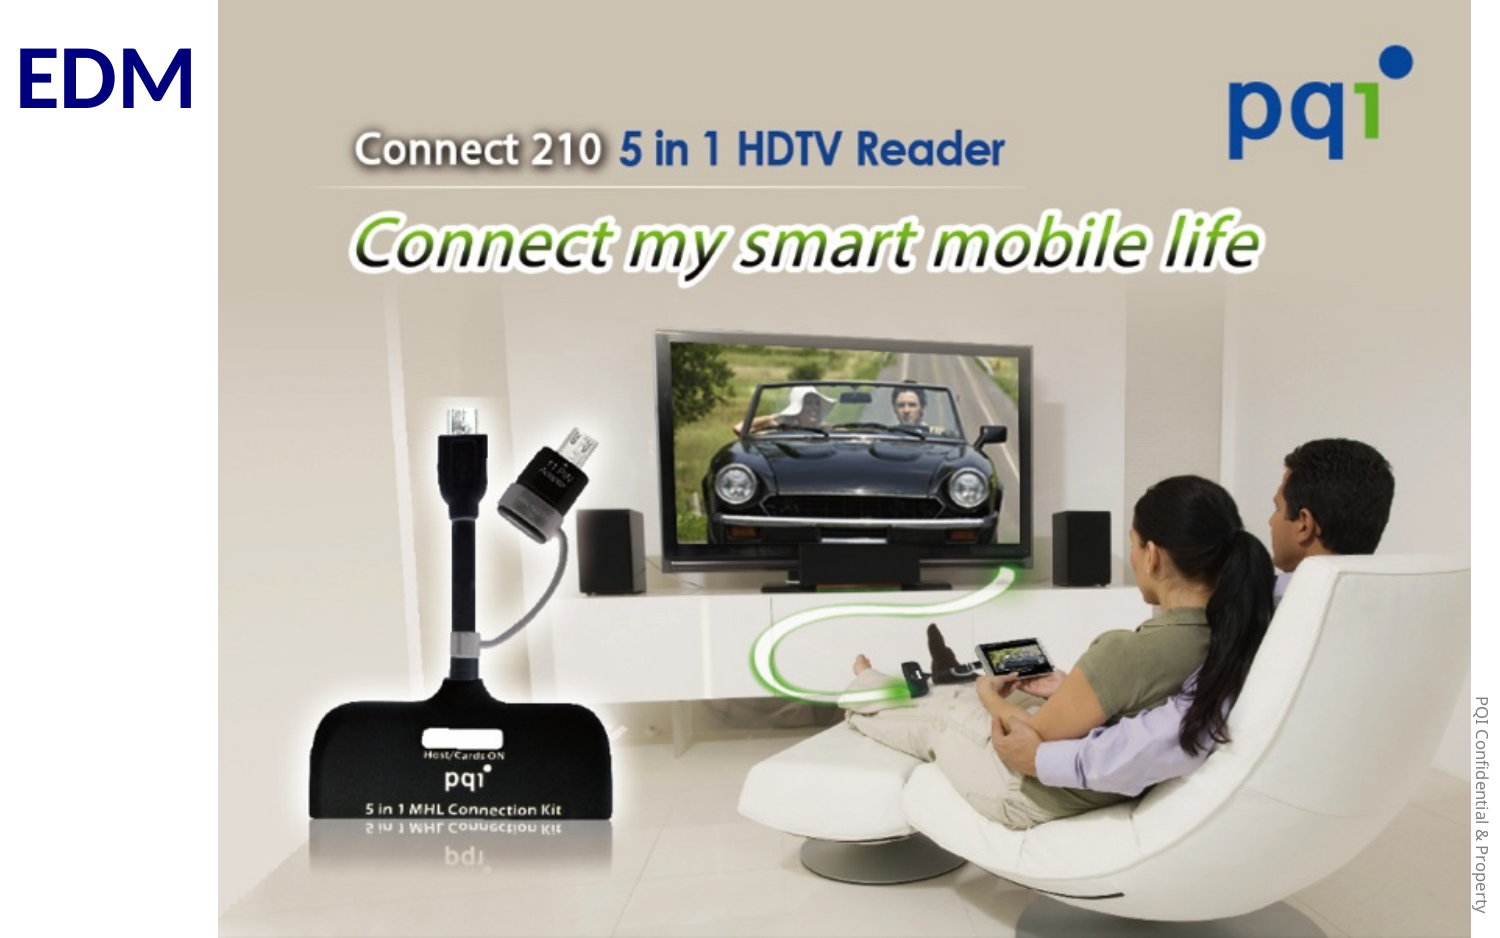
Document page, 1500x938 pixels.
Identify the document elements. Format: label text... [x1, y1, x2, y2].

picture [218, 0, 1471, 938]
title EDM [0, 0, 216, 150]
